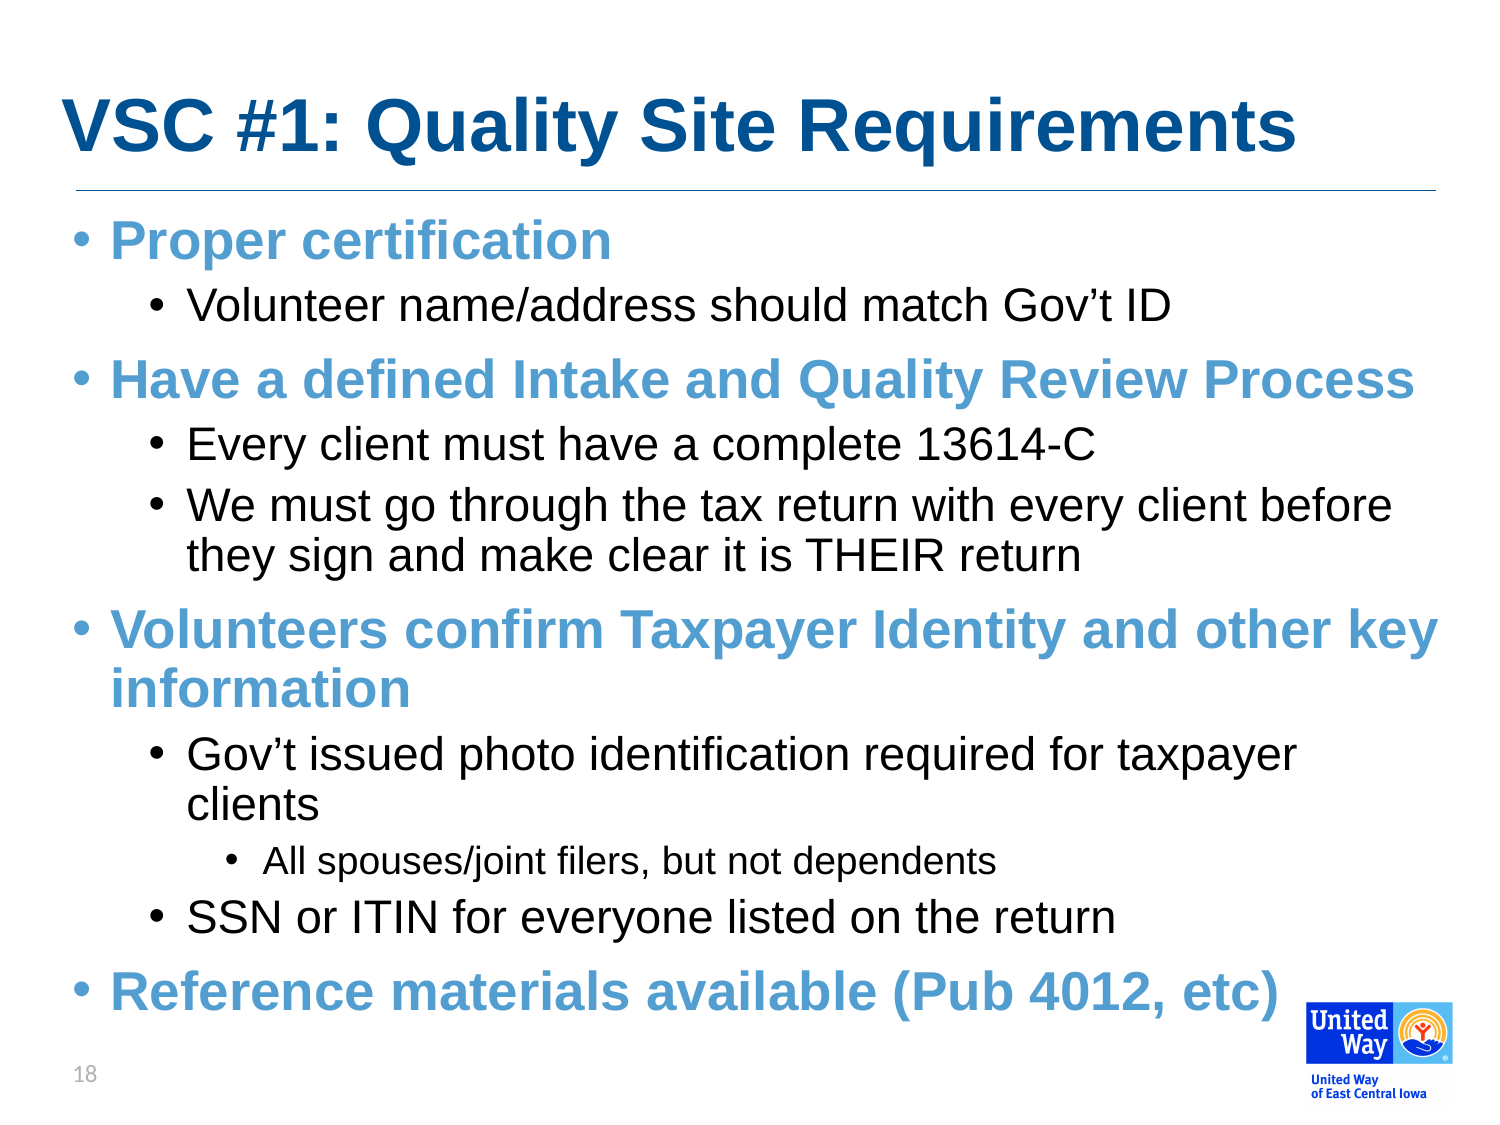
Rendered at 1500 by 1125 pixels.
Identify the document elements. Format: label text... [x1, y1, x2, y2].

slide_number 18 [57, 1043, 395, 1103]
title VSC #1: Quality Site Requirements [46, 78, 1460, 189]
list Proper certification Volunteer name/address should match Gov’t ID Have a defined Intake and Quality Review Process Every client must have a complete 13614-C We must go through the tax return with every client before they sign and make clear it is THEIR return Volunteers confirm Taxpayer Identity and other key information Gov’t issued photo identification required for taxpayer clients All spouses/joint filers, but not dependents SSN or ITIN for everyone listed on the return Reference materials available (Pub 4012, etc) [57, 204, 1460, 1043]
picture [1305, 1043, 1454, 1108]
